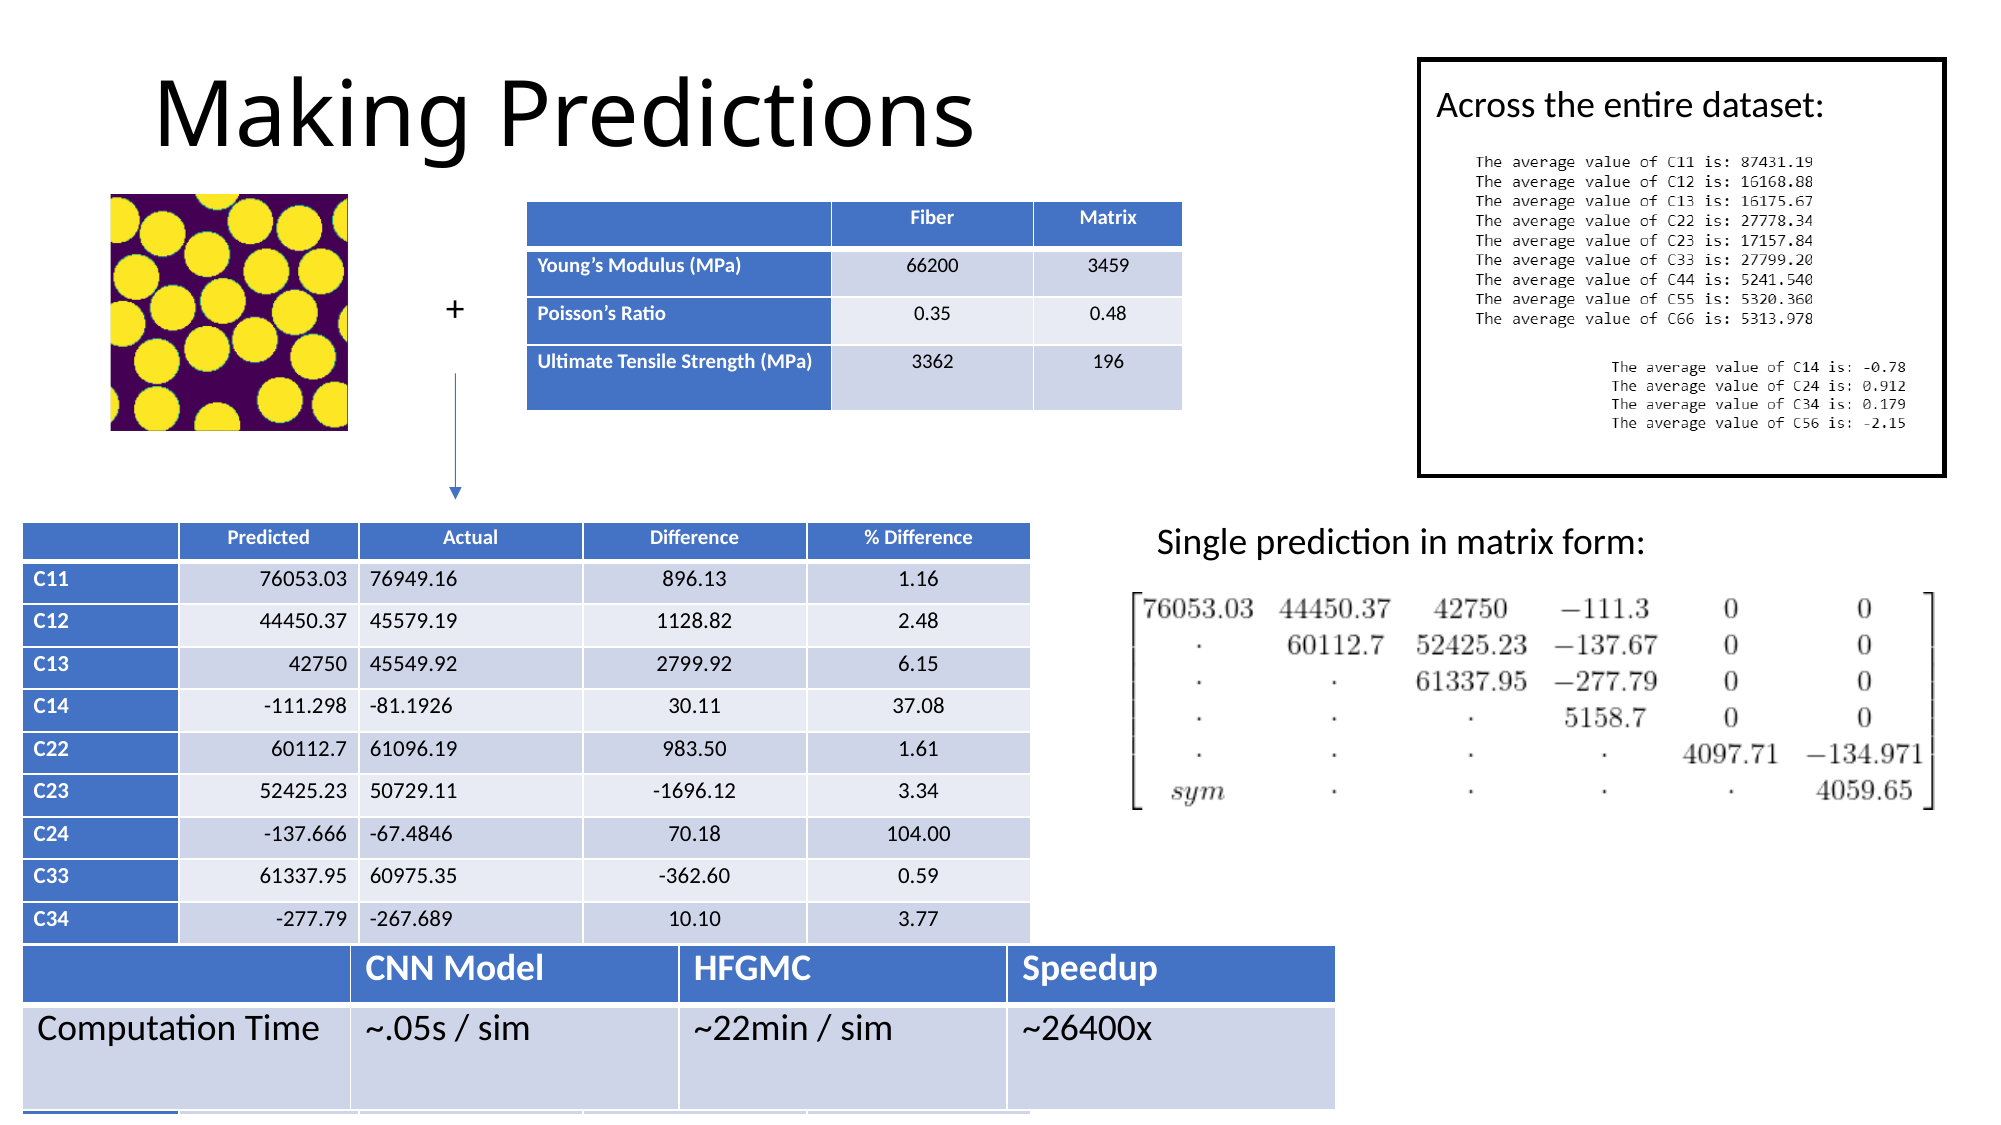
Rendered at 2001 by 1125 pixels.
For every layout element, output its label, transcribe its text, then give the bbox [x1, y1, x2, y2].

table_cell 2.48 [808, 605, 1030, 646]
table_cell 52425.23 [180, 775, 358, 816]
table_header [527, 202, 831, 246]
table_cell Poisson’s Ratio [527, 298, 831, 344]
table_cell ~22min / sim [680, 1008, 1006, 1109]
table_cell 896.13 [584, 564, 806, 603]
text_box Making Predictions [137, 59, 1419, 278]
table_cell -362.60 [584, 860, 806, 901]
table_cell 45549.92 [360, 648, 582, 688]
table_cell 3.77 [808, 903, 1030, 943]
table_cell 50729.11 [360, 775, 582, 816]
table_cell 42750 [180, 648, 358, 688]
table_cell -1696.12 [584, 775, 806, 816]
text_box [449, 373, 462, 500]
table_cell -67.4846 [360, 818, 582, 858]
table_cell 6.15 [808, 648, 1030, 688]
table_header % Difference [808, 523, 1030, 559]
table_cell 0.48 [1034, 298, 1182, 344]
table_cell 1.16 [808, 564, 1030, 603]
table_cell 1128.82 [584, 605, 806, 646]
table_cell 61337.95 [180, 860, 358, 901]
table_cell -277.79 [180, 903, 358, 943]
table_cell 1.61 [808, 733, 1030, 773]
table_cell 983.50 [584, 733, 806, 773]
table_cell Young’s Modulus (MPa) [527, 252, 831, 296]
table_header CNN Model [351, 946, 678, 1002]
table_cell C23 [23, 775, 178, 816]
table_cell C34 [23, 903, 178, 943]
text_box + [431, 278, 480, 337]
table_cell 70.18 [584, 818, 806, 858]
table_cell 60112.7 [180, 733, 358, 773]
table_header Fiber [832, 202, 1033, 246]
table_cell 76053.03 [180, 564, 358, 603]
table_cell 0.59 [808, 860, 1030, 901]
table_header Matrix [1034, 202, 1182, 246]
text_box [1419, 59, 1945, 477]
table_cell 3.34 [808, 775, 1030, 816]
table_cell 61096.19 [360, 733, 582, 773]
table_cell 2799.92 [584, 648, 806, 688]
table_cell Ultimate Tensile Strength (MPa) [527, 346, 831, 410]
table_cell 76949.16 [360, 564, 582, 603]
table_cell C11 [23, 564, 178, 603]
table_cell C33 [23, 860, 178, 901]
table_cell 3362 [832, 346, 1033, 410]
table_cell -267.689 [360, 903, 582, 943]
table_header Predicted [180, 523, 358, 559]
table_cell 66200 [832, 252, 1033, 296]
text_box Single prediction in matrix form: [1142, 509, 1662, 570]
table_cell 196 [1034, 346, 1182, 410]
table_cell C22 [23, 733, 178, 773]
table_cell ~26400x [1008, 1008, 1335, 1109]
picture [1606, 355, 1906, 436]
table_cell 44450.37 [180, 605, 358, 646]
table_header [23, 946, 350, 1002]
table_header HFGMC [680, 946, 1006, 1002]
picture [1469, 149, 1812, 336]
table_cell 37.08 [808, 690, 1030, 731]
table_cell 30.11 [584, 690, 806, 731]
table_cell 45579.19 [360, 605, 582, 646]
table_cell -137.666 [180, 818, 358, 858]
table_cell C14 [23, 690, 178, 731]
table_cell ~.05s / sim [351, 1008, 678, 1109]
table_cell C13 [23, 648, 178, 688]
table_cell C24 [23, 818, 178, 858]
table_cell 10.10 [584, 903, 806, 943]
table_header Speedup [1008, 946, 1335, 1002]
table_cell C12 [23, 605, 178, 646]
picture [110, 194, 349, 431]
table_cell 0.35 [832, 298, 1033, 344]
table_cell -81.1926 [360, 690, 582, 731]
table_header Actual [360, 523, 582, 559]
table_cell Computation Time [23, 1008, 350, 1109]
table_cell -111.298 [180, 690, 358, 731]
table_header Difference [584, 523, 806, 559]
table_cell 3459 [1034, 252, 1182, 296]
table_header [23, 523, 178, 559]
picture [1131, 592, 1936, 811]
table_cell 104.00 [808, 818, 1030, 858]
table_cell 60975.35 [360, 860, 582, 901]
